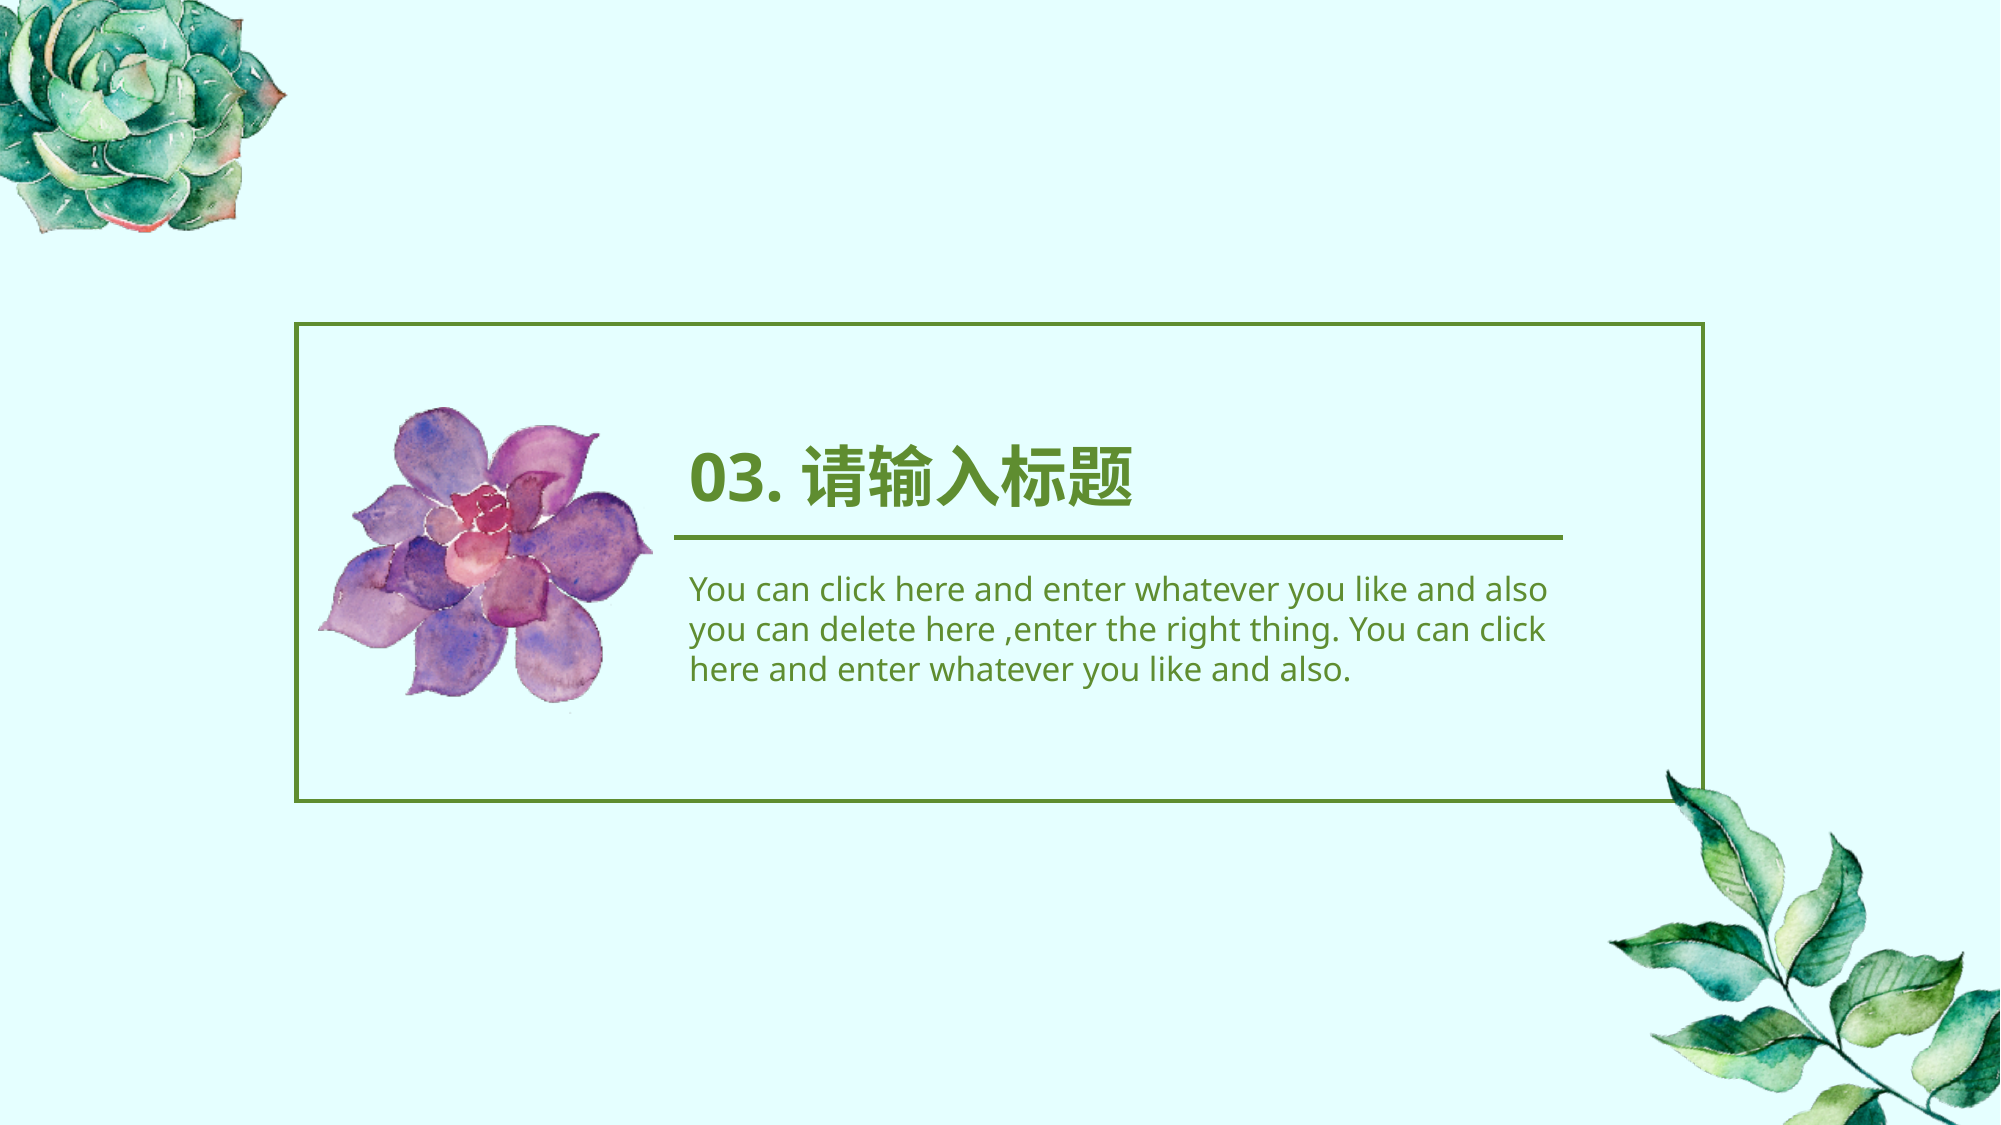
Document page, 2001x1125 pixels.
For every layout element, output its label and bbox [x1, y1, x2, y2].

text_box [674, 427, 1611, 698]
picture [318, 407, 653, 714]
text_box [295, 323, 1704, 802]
picture [1566, 688, 2000, 1125]
picture [0, 0, 289, 256]
